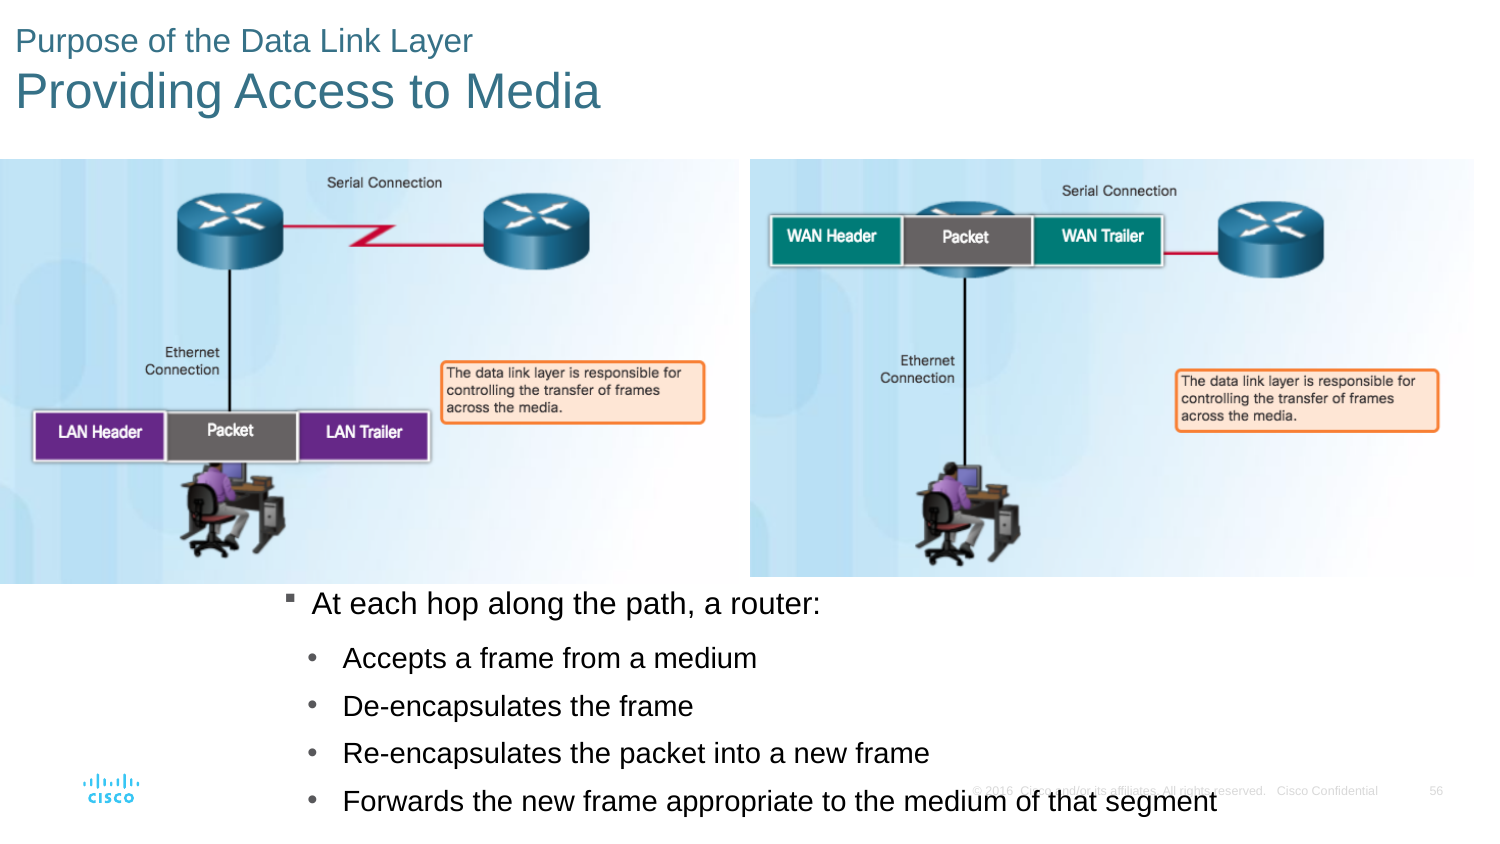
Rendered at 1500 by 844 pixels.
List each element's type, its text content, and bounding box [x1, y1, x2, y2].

title Purpose of the Data Link Layer Providing Access to Media [0, 6, 1500, 131]
picture [0, 159, 739, 585]
text_box At each hop along the path, a router: Accepts a frame from a medium De-encapsulates the frame Re-encapsulates the packet into a new frame Forwards the new frame appropriate to the medium of that segment [268, 579, 1435, 825]
picture [749, 159, 1475, 577]
